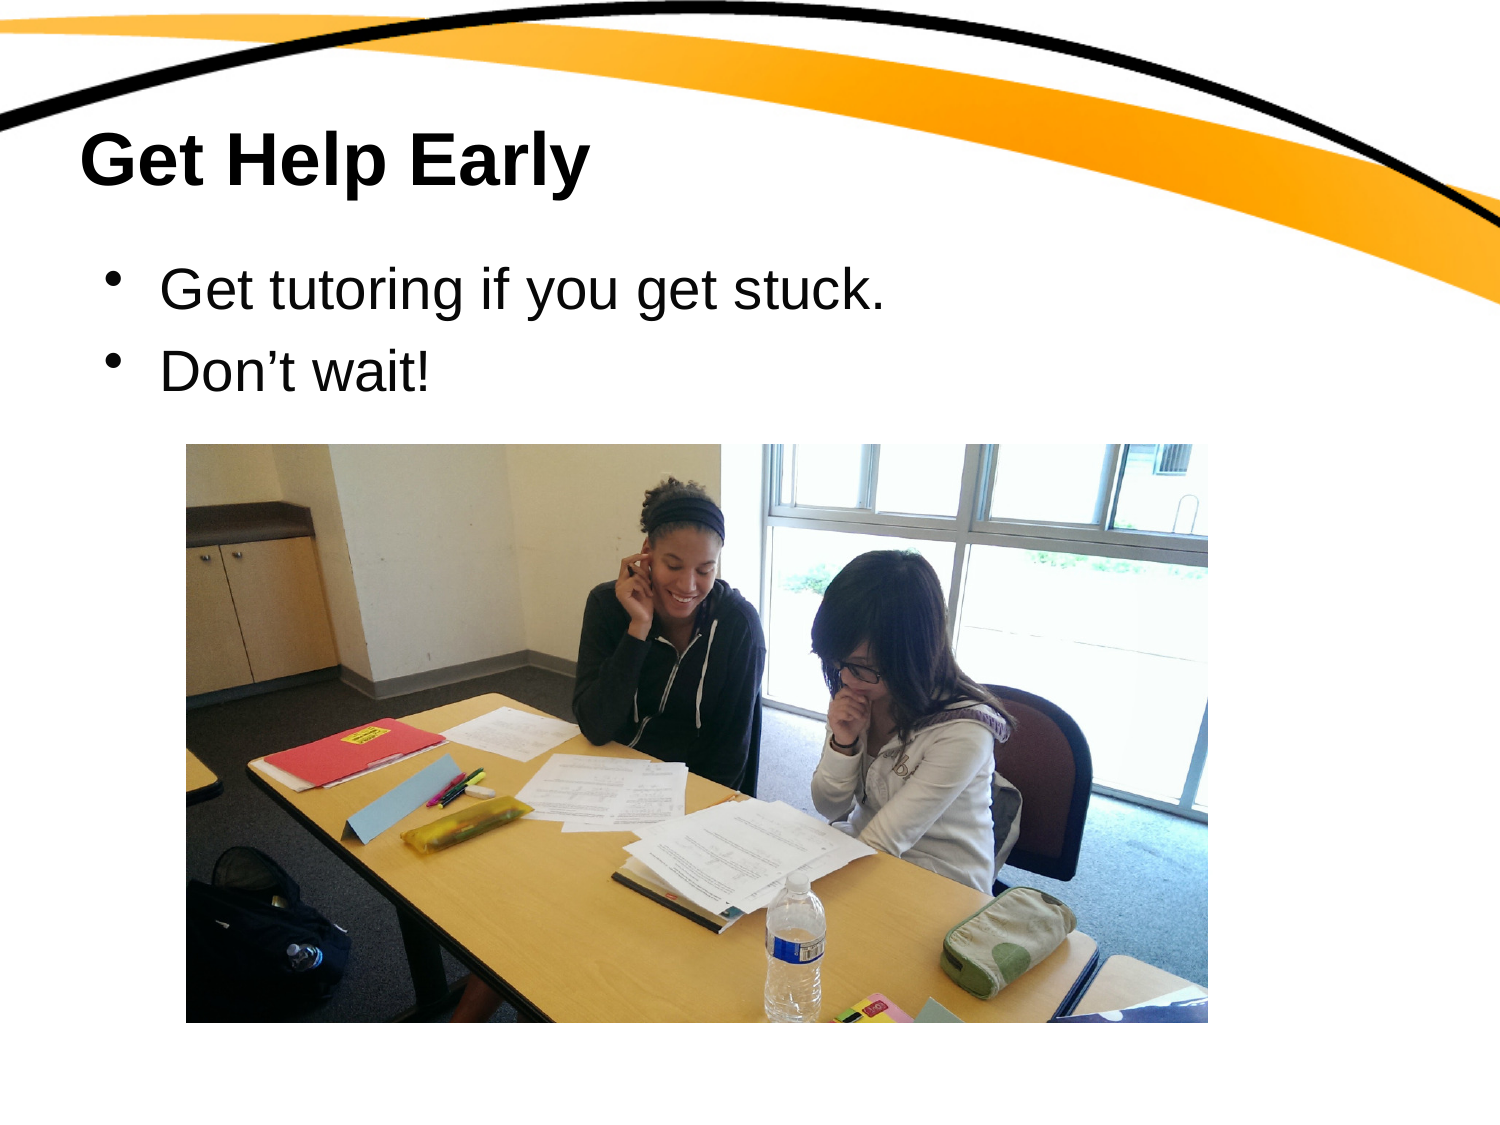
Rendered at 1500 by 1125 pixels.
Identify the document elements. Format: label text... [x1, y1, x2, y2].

title Get Help Early [64, 113, 1282, 197]
list Get tutoring if you get stuck. Don’t wait! [88, 243, 1306, 1082]
picture [0, 0, 1500, 1125]
